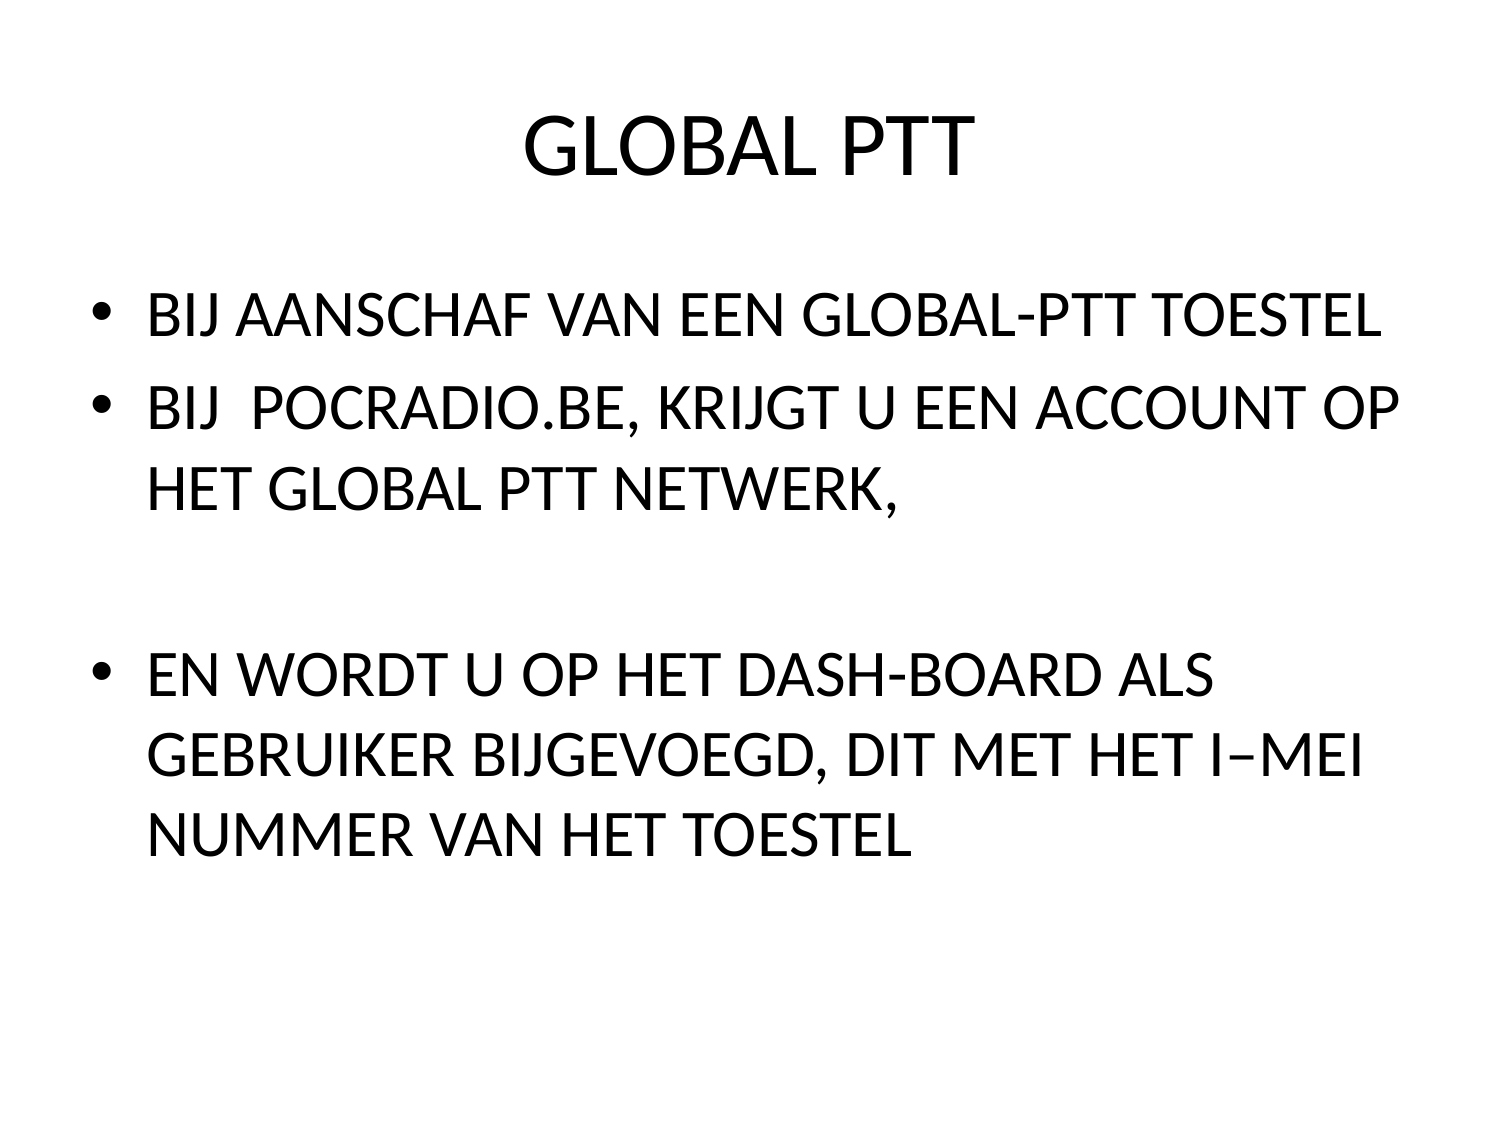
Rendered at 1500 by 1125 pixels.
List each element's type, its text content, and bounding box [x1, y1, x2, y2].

title GLOBAL PTT [75, 45, 1425, 233]
list BIJ AANSCHAF VAN EEN GLOBAL-PTT TOESTEL BIJ POCRADIO.BE, KRIJGT U EEN ACCOUNT OP HET GLOBAL PTT NETWERK, EN WORDT U OP HET DASH-BOARD ALS GEBRUIKER BIJGEVOEGD, DIT MET HET I–MEI NUMMER VAN HET TOESTEL [75, 262, 1425, 1005]
